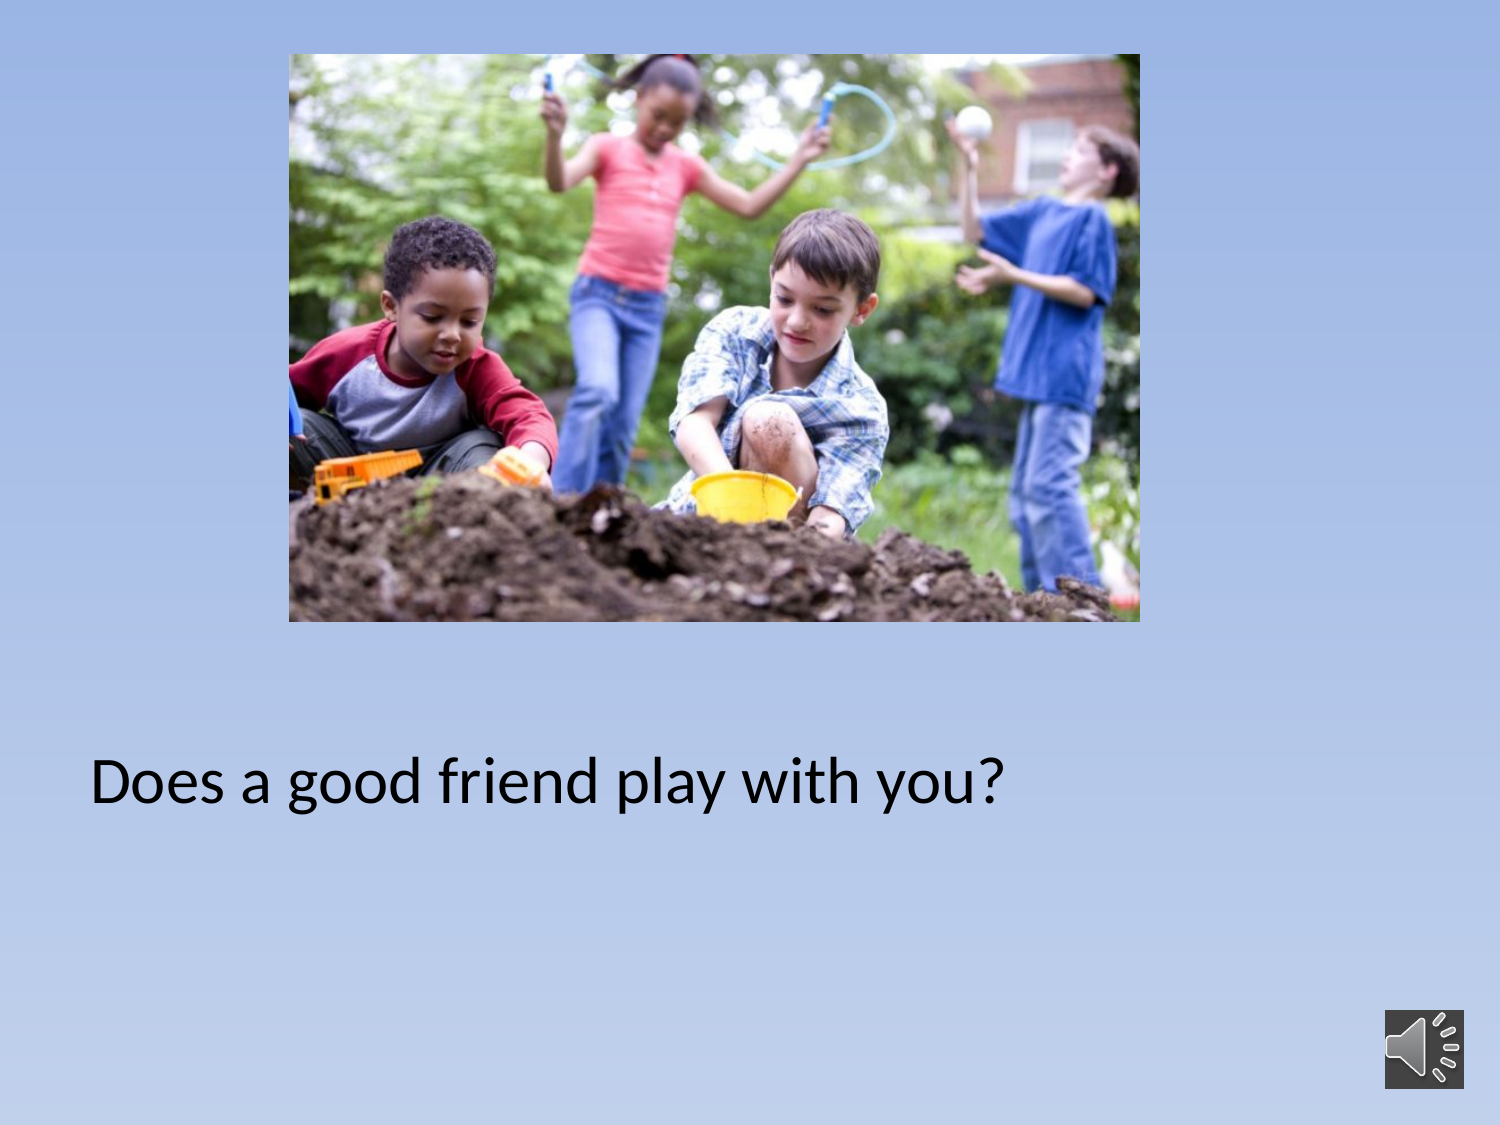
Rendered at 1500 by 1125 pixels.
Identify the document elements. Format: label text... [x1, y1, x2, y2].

list Does a good friend play with you? [75, 262, 1425, 1005]
picture [1384, 1009, 1465, 1090]
picture [288, 54, 1140, 622]
